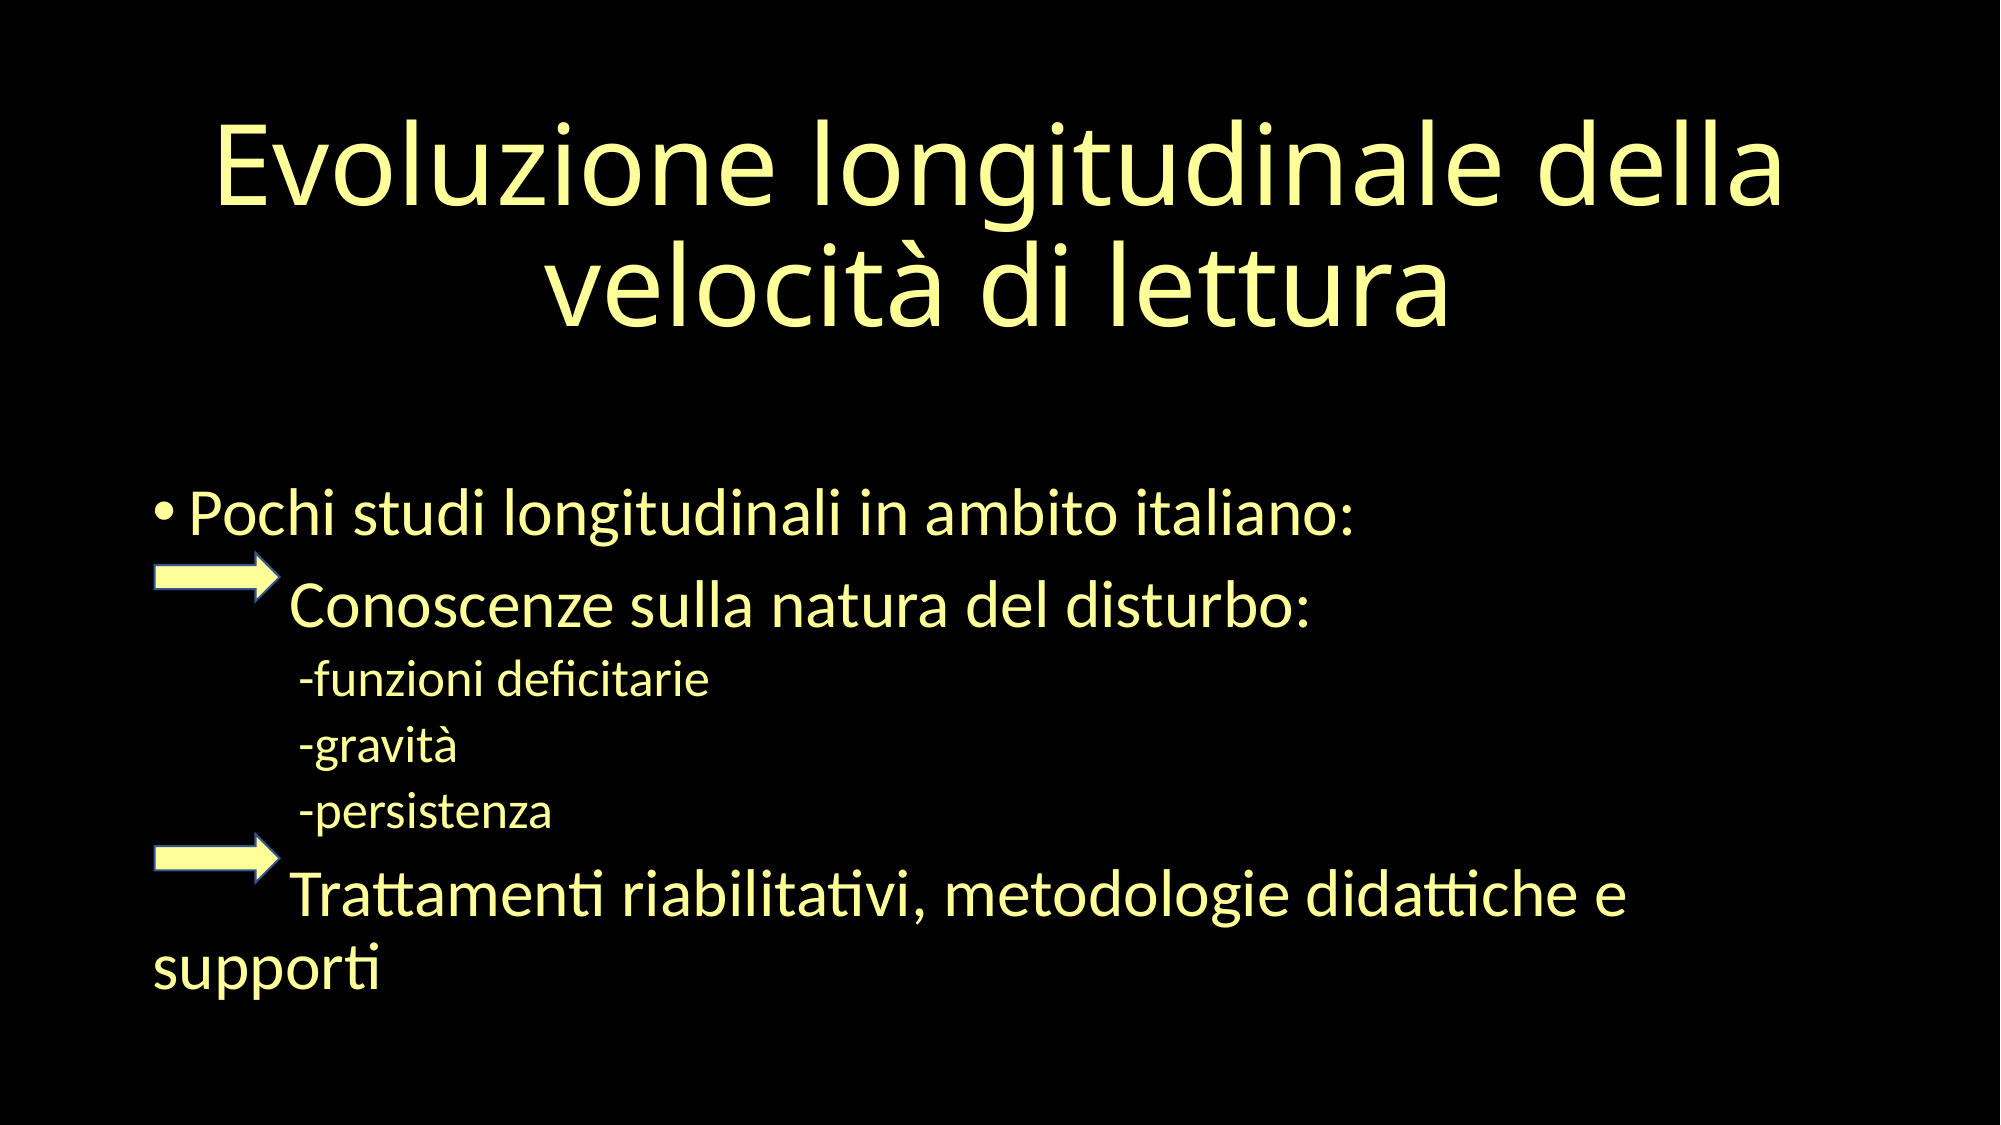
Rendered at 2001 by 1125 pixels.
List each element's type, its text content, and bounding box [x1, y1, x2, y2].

text_box [153, 831, 282, 886]
list Pochi studi longitudinali in ambito italiano: Conoscenze sulla natura del disturbo: -funzioni deficitarie -gravità -persistenza Trattamenti riabilitativi, metodologie didattiche e supporti [137, 370, 1863, 1014]
text_box [153, 550, 282, 604]
title Evoluzione longitudinale della velocità di lettura [137, 89, 1863, 370]
